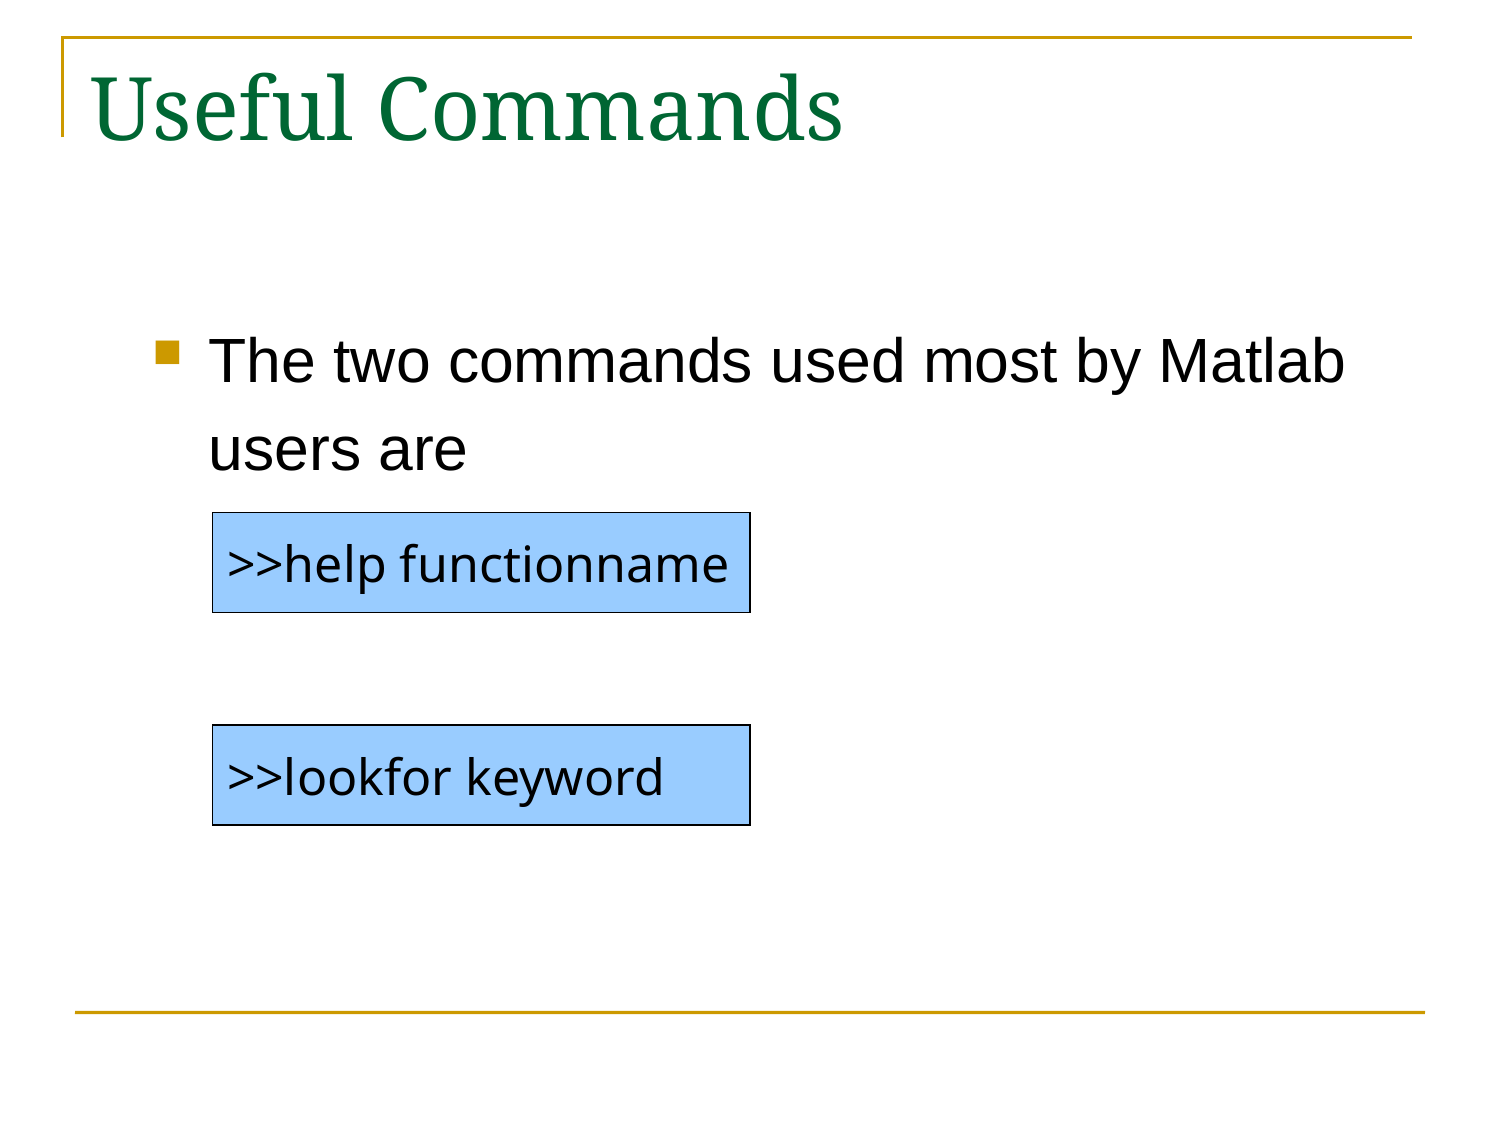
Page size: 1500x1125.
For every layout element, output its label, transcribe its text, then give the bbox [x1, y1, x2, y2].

list The two commands used most by Matlab users are [137, 312, 1500, 988]
text_box >>help functionname [212, 512, 750, 613]
text_box >>lookfor keyword [212, 725, 750, 825]
title Useful Commands [75, 45, 1425, 233]
